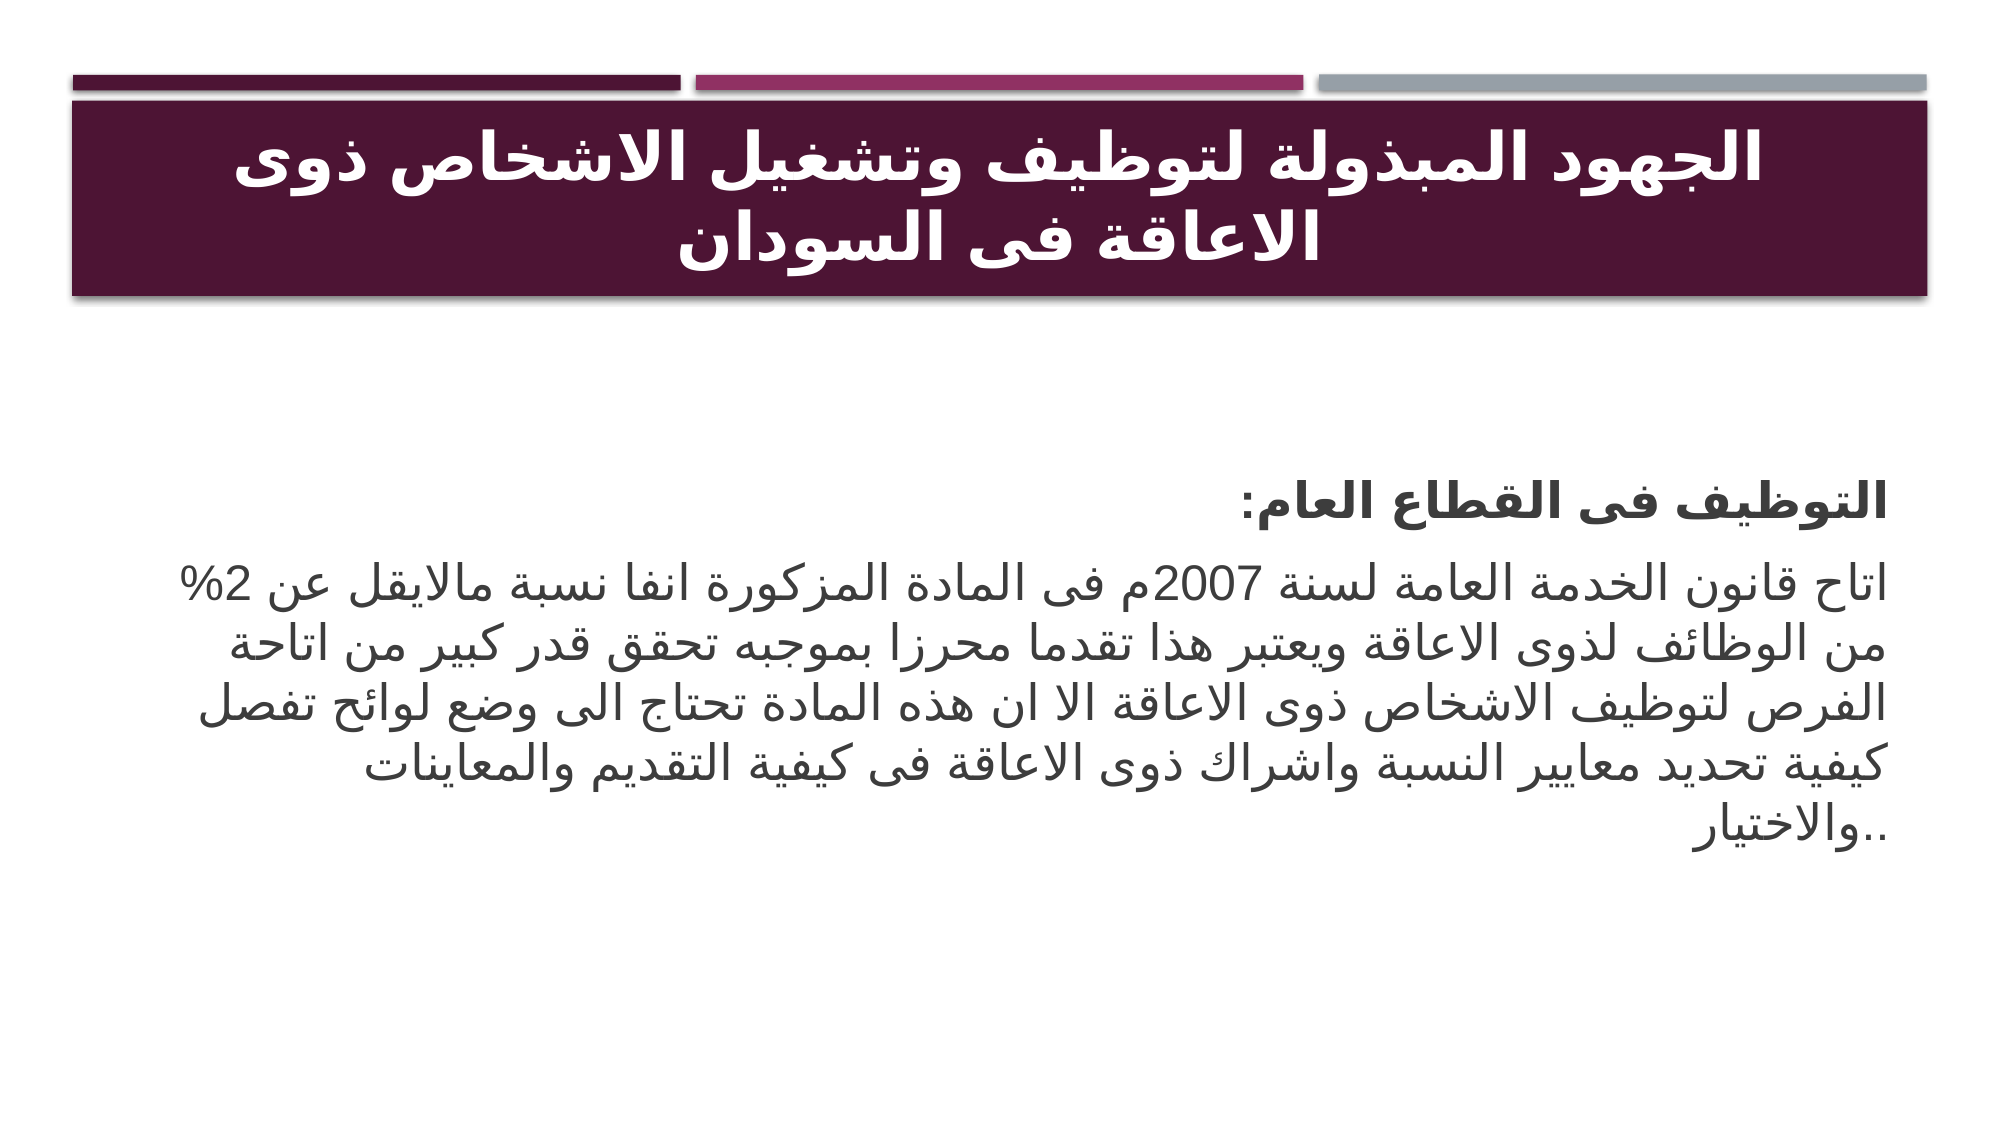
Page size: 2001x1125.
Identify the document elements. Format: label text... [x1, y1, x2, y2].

title الجهود المبذولة لتوظيف وتشغيل الاشخاص ذوى الاعاقة فى السودان [95, 115, 1905, 282]
list :التوظيف فى القطاع العام اتاح قانون الخدمة العامة لسنة 2007م فى المادة المزكورة انفا نسبة مالايقل عن 2% من الوظائف لذوى الاعاقة ويعتبر هذا تقدما محرزا بموجبه تحقق قدر كبير من اتاحة الفرص لتوظيف الاشخاص ذوى الاعاقة الا ان هذه المادة تحتاج الى وضع لوائح تفصل كيفية تحديد معايير النسبة واشراك ذوى الاعاقة فى كيفية التقديم والمعاينات والاختيار.. [95, 357, 1905, 962]
